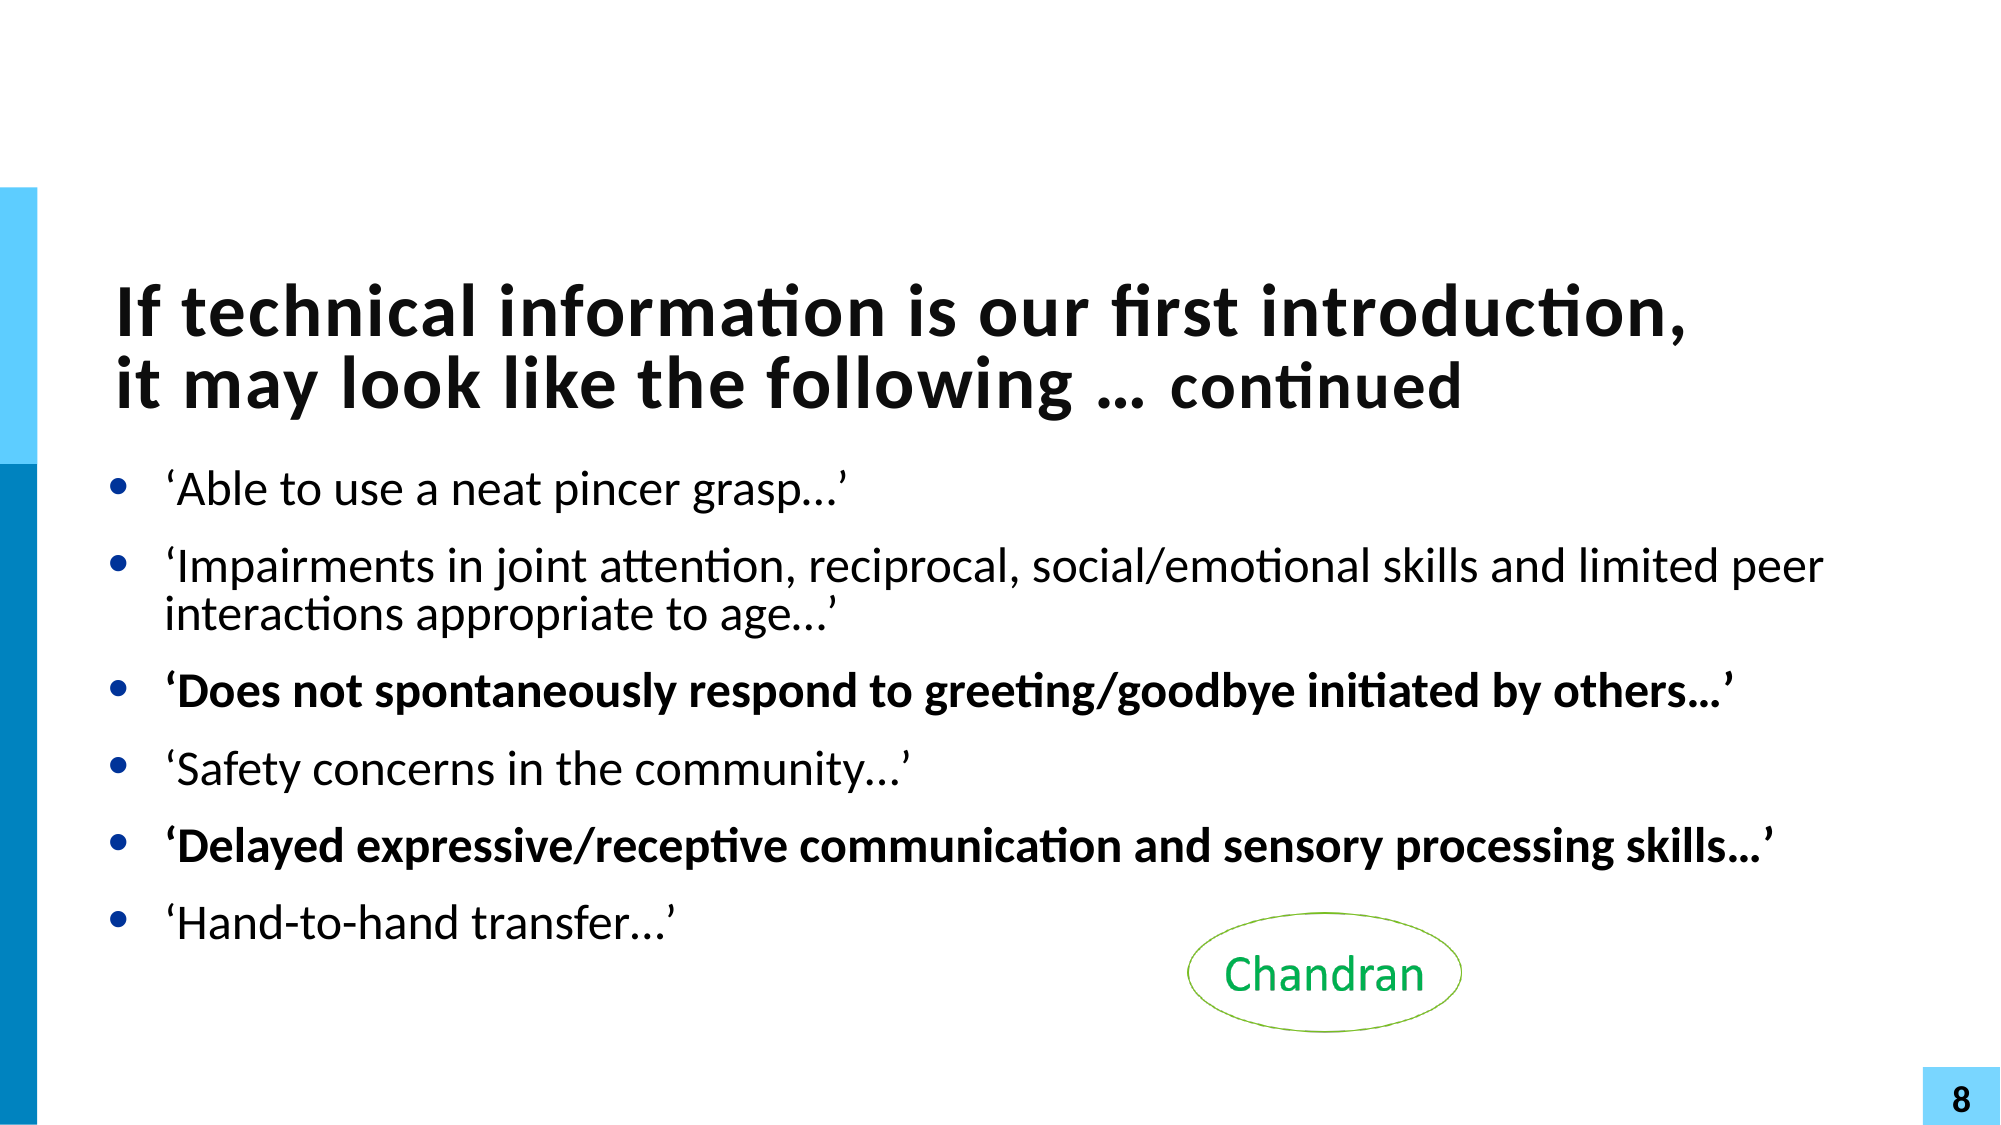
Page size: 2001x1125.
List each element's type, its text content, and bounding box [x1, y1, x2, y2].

title If technical information is our first introduction, it may look like the following … continued [100, 258, 1902, 444]
list ‘Able to use a neat pincer grasp…’ ‘Impairments in joint attention, reciprocal, social/emotional skills and limited peer interactions appropriate to age…’ ‘Does not spontaneously respond to greeting/goodbye initiated by others…’ ‘Safety concerns in the community…’ ‘Delayed expressive/receptive communication and sensory processing skills…’ ‘Hand-to-hand transfer…’ [100, 459, 1902, 1072]
picture [1187, 912, 1462, 1035]
